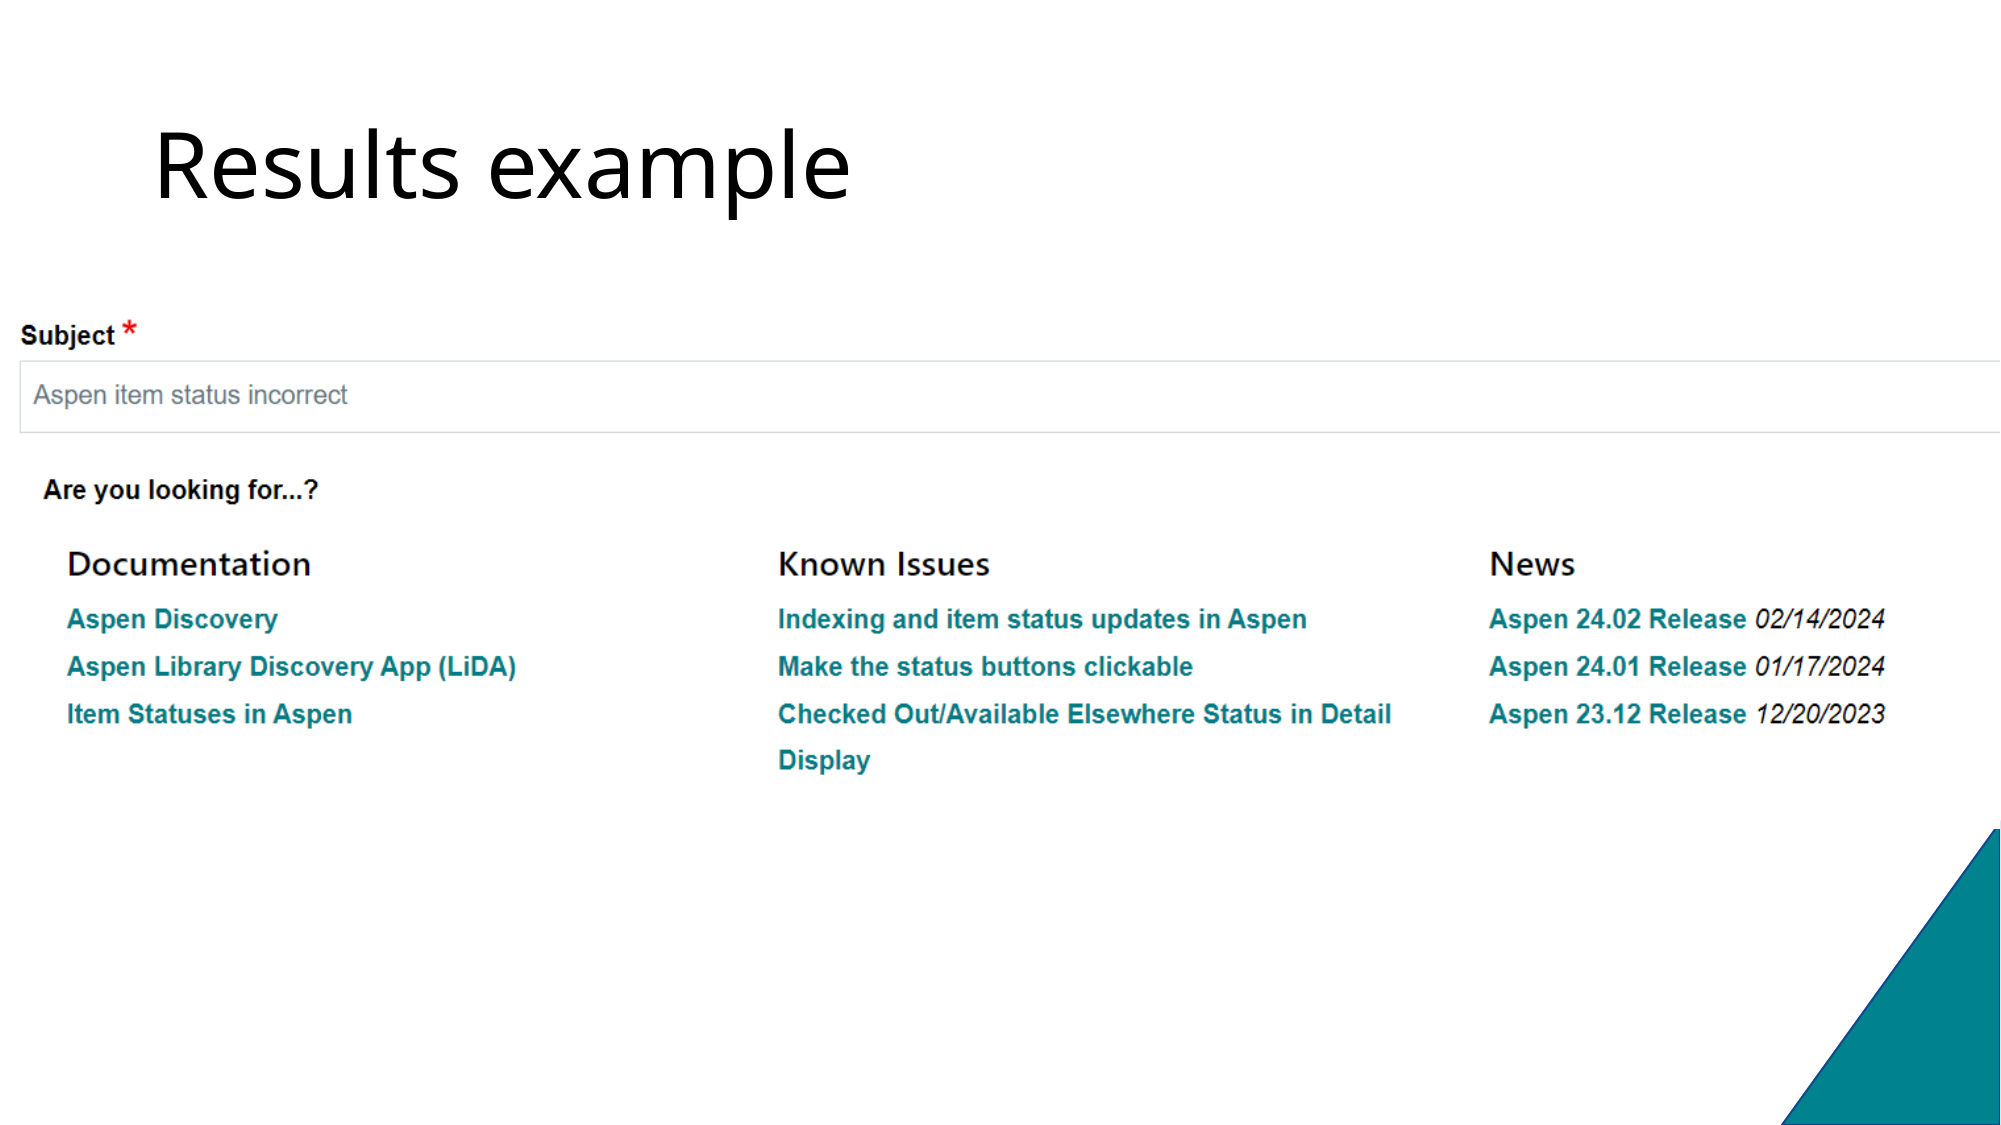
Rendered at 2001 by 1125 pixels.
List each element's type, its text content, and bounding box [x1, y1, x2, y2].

picture [0, 296, 2000, 829]
title Results example [137, 59, 1863, 278]
